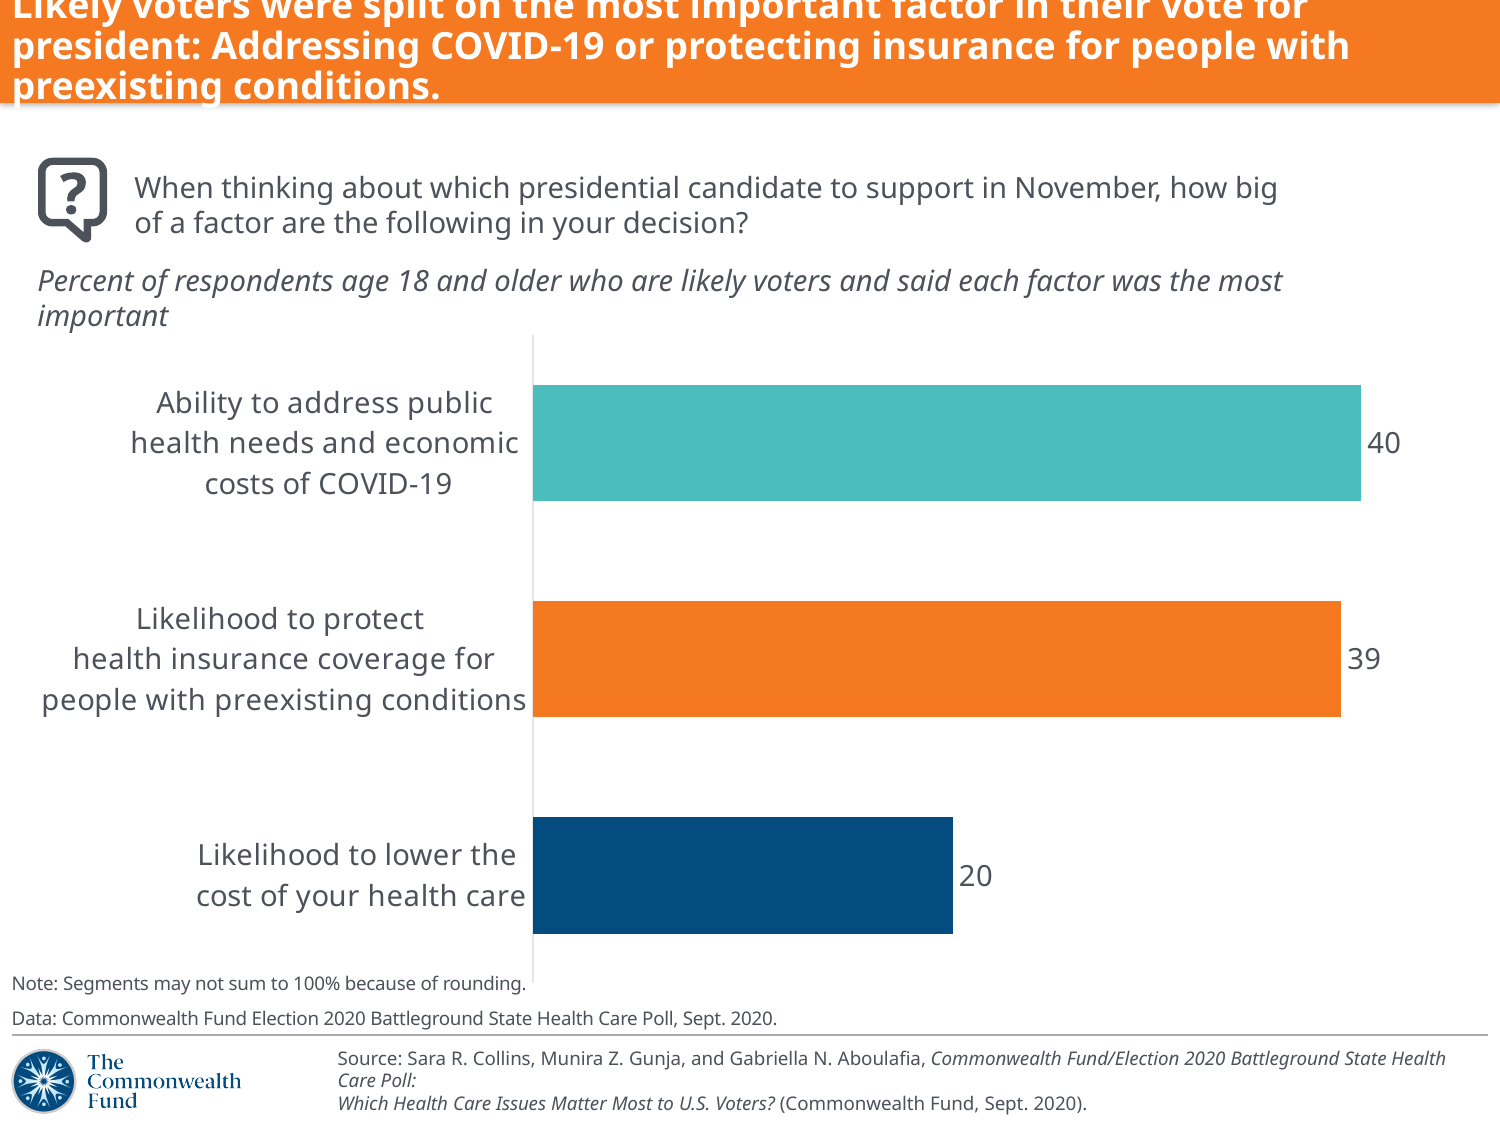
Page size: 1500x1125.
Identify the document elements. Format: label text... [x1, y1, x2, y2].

text_box When thinking about which presidential candidate to support in November, how big of a factor are the following in your decision? [29, 152, 1305, 257]
list Note: Segments may not sum to 100% because of rounding. Data: Commonwealth Fund Election 2020 Battleground State Health Care Poll, Sept. 2020. [11, 1003, 1489, 1030]
chart [11, 321, 1489, 997]
text_box Percent of respondents age 18 and older who are likely voters and said each factor was the most important [37, 262, 1336, 300]
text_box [37, 157, 108, 243]
text_box Likely voters were split on the most important factor in their vote for president: Addressing COVID-19 or protecting insurance for people with preexisting conditions. [11, 0, 1489, 99]
picture [5, 1040, 248, 1118]
